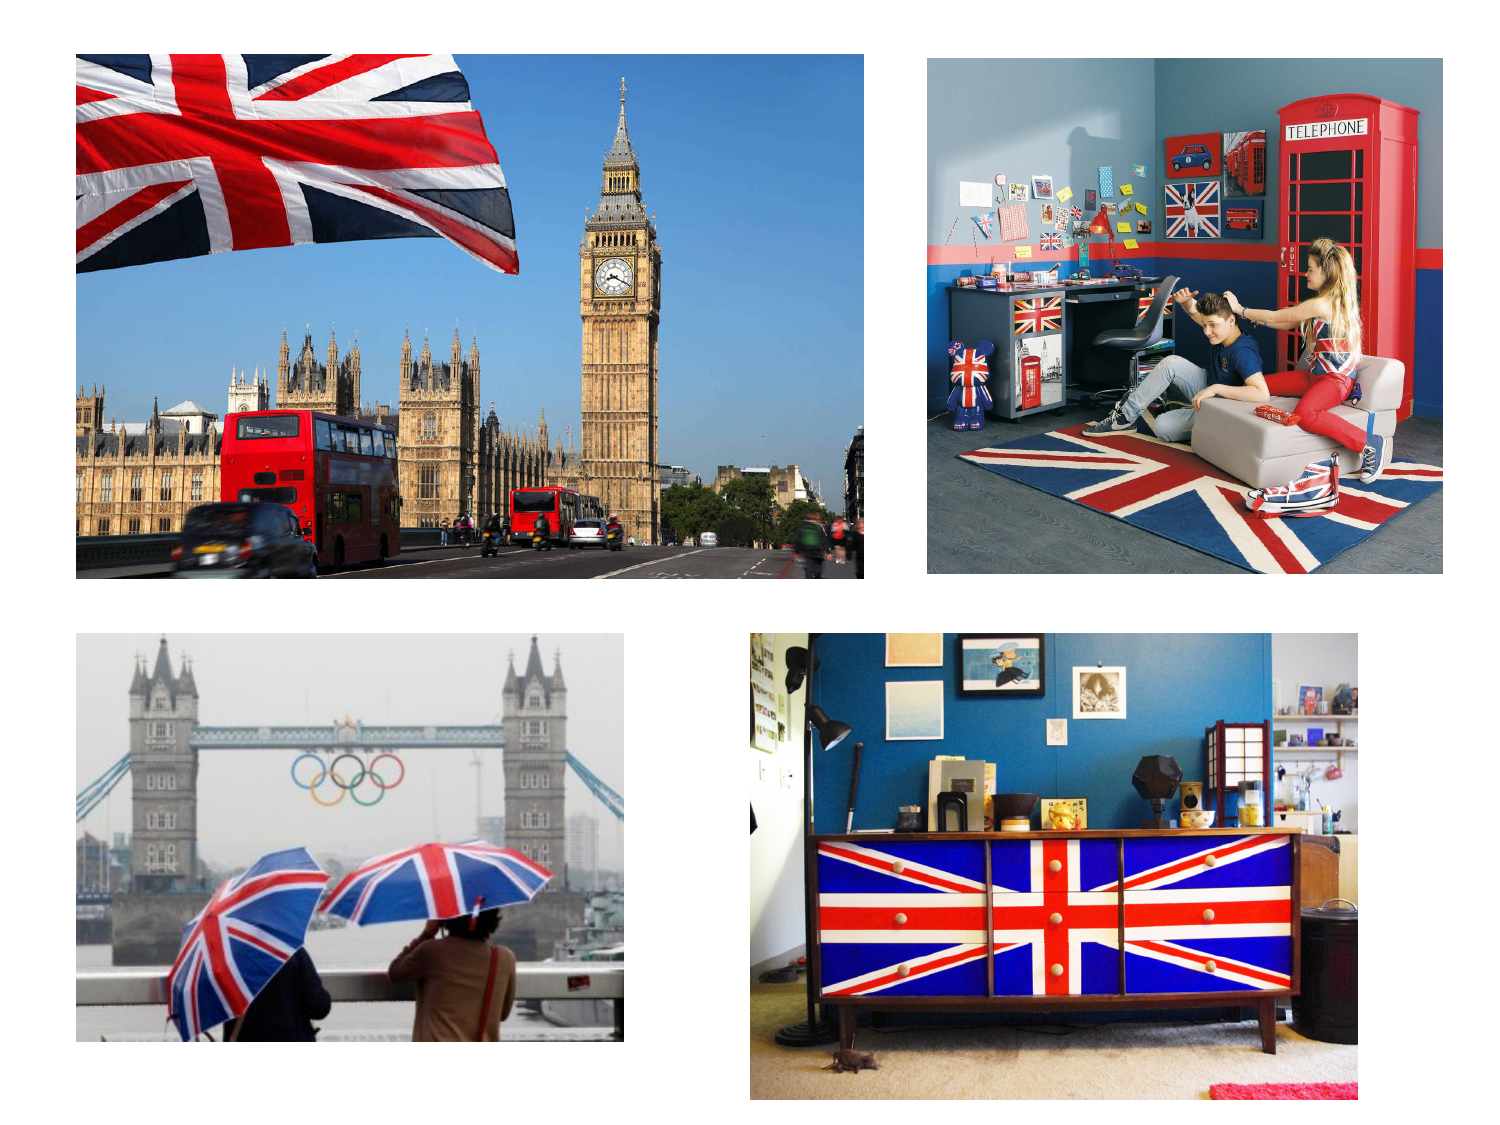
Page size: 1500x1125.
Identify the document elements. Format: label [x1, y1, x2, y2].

picture [926, 58, 1443, 575]
picture [749, 633, 1358, 1101]
picture [76, 54, 864, 579]
picture [76, 633, 624, 1042]
